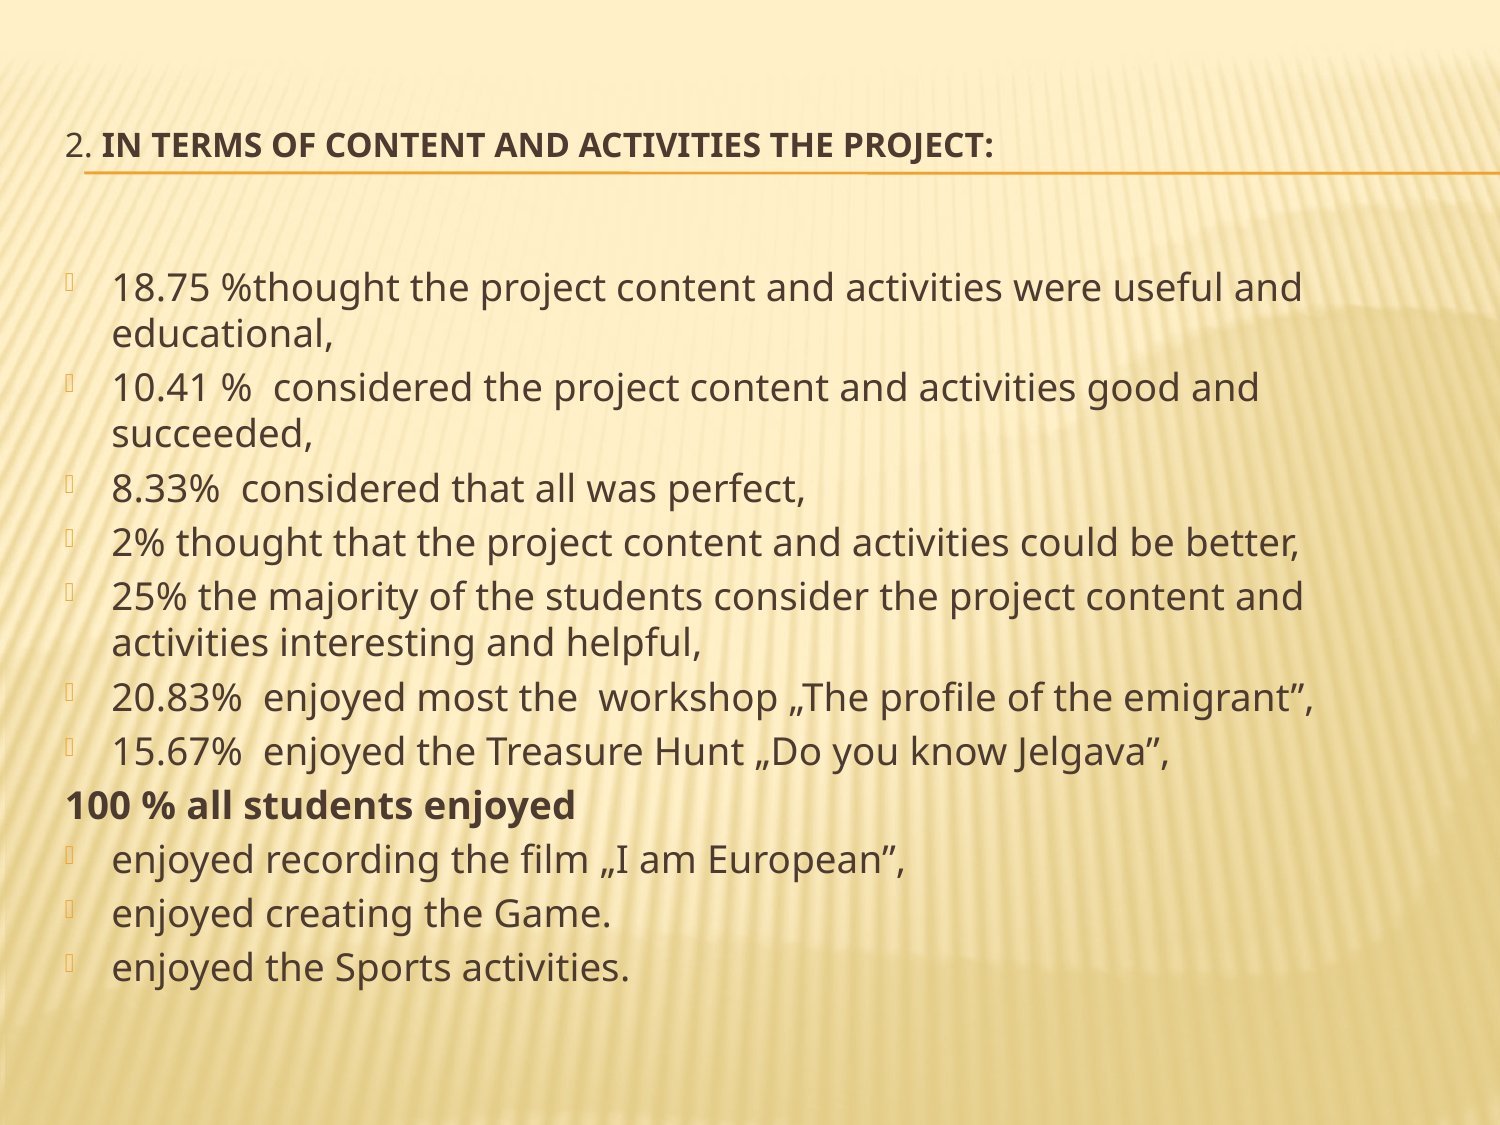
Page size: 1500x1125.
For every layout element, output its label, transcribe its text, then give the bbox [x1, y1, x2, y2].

list 18.75 %thought the project content and activities were useful and educational, 10.41 % considered the project content and activities good and succeeded, 8.33% considered that all was perfect, 2% thought that the project content and activities could be better, 25% the majority of the students consider the project content and activities interesting and helpful, 20.83% enjoyed most the workshop „The profile of the emigrant”, 15.67% enjoyed the Treasure Hunt „Do you know Jelgava”, 100 % all students enjoyed enjoyed recording the film „I am European”, enjoyed creating the Game. enjoyed the Sports activities. [50, 254, 1475, 998]
title 2. In terms of content and activities the project: [50, 75, 1475, 213]
